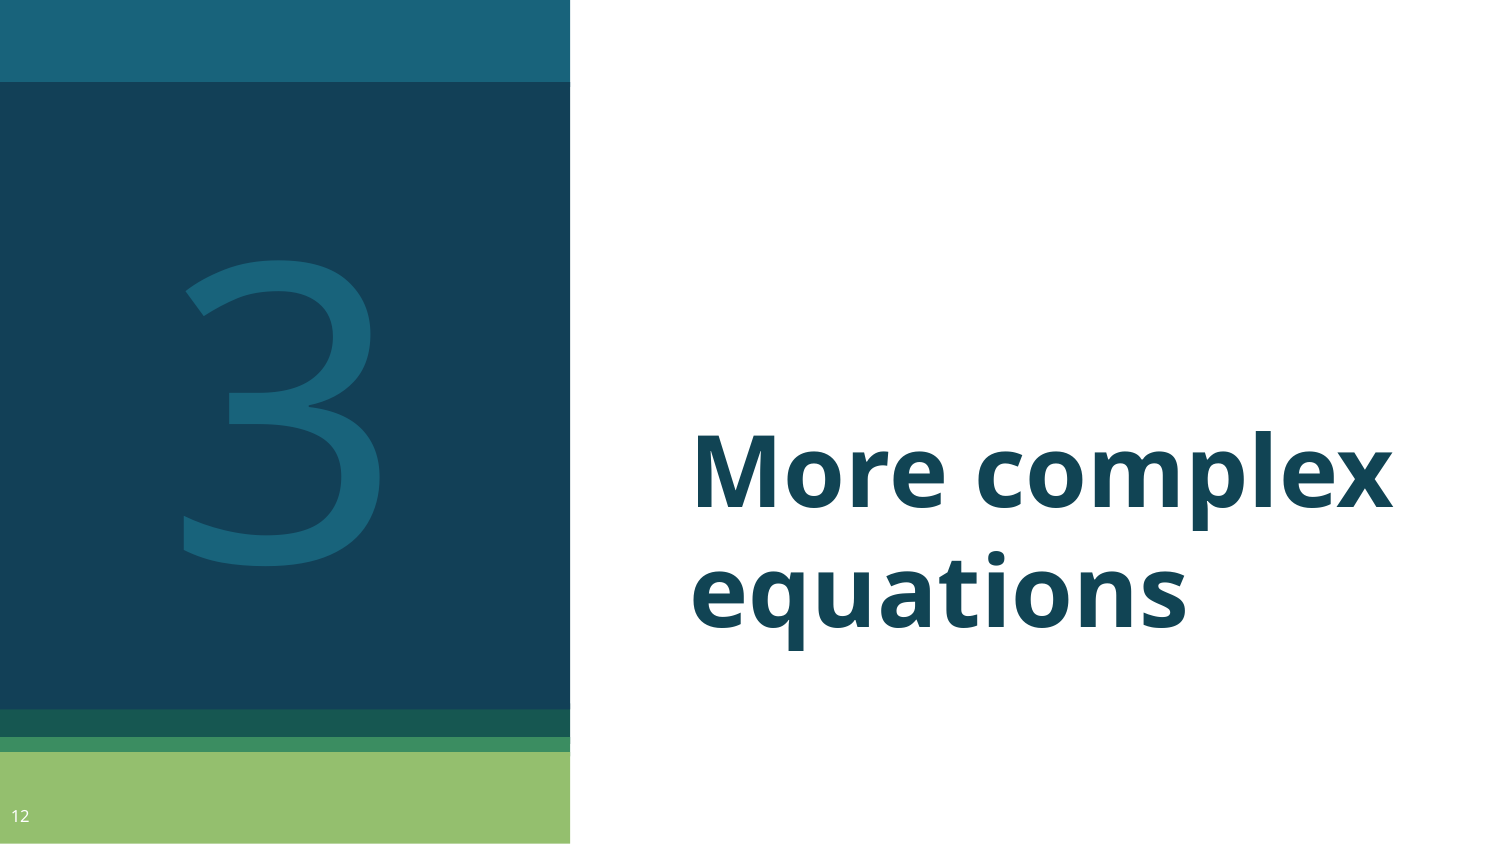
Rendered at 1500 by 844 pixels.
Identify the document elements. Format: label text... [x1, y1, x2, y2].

text_box 3 [0, 82, 570, 710]
slide_number 12 [0, 790, 50, 844]
title More complex equations [674, 386, 1414, 663]
